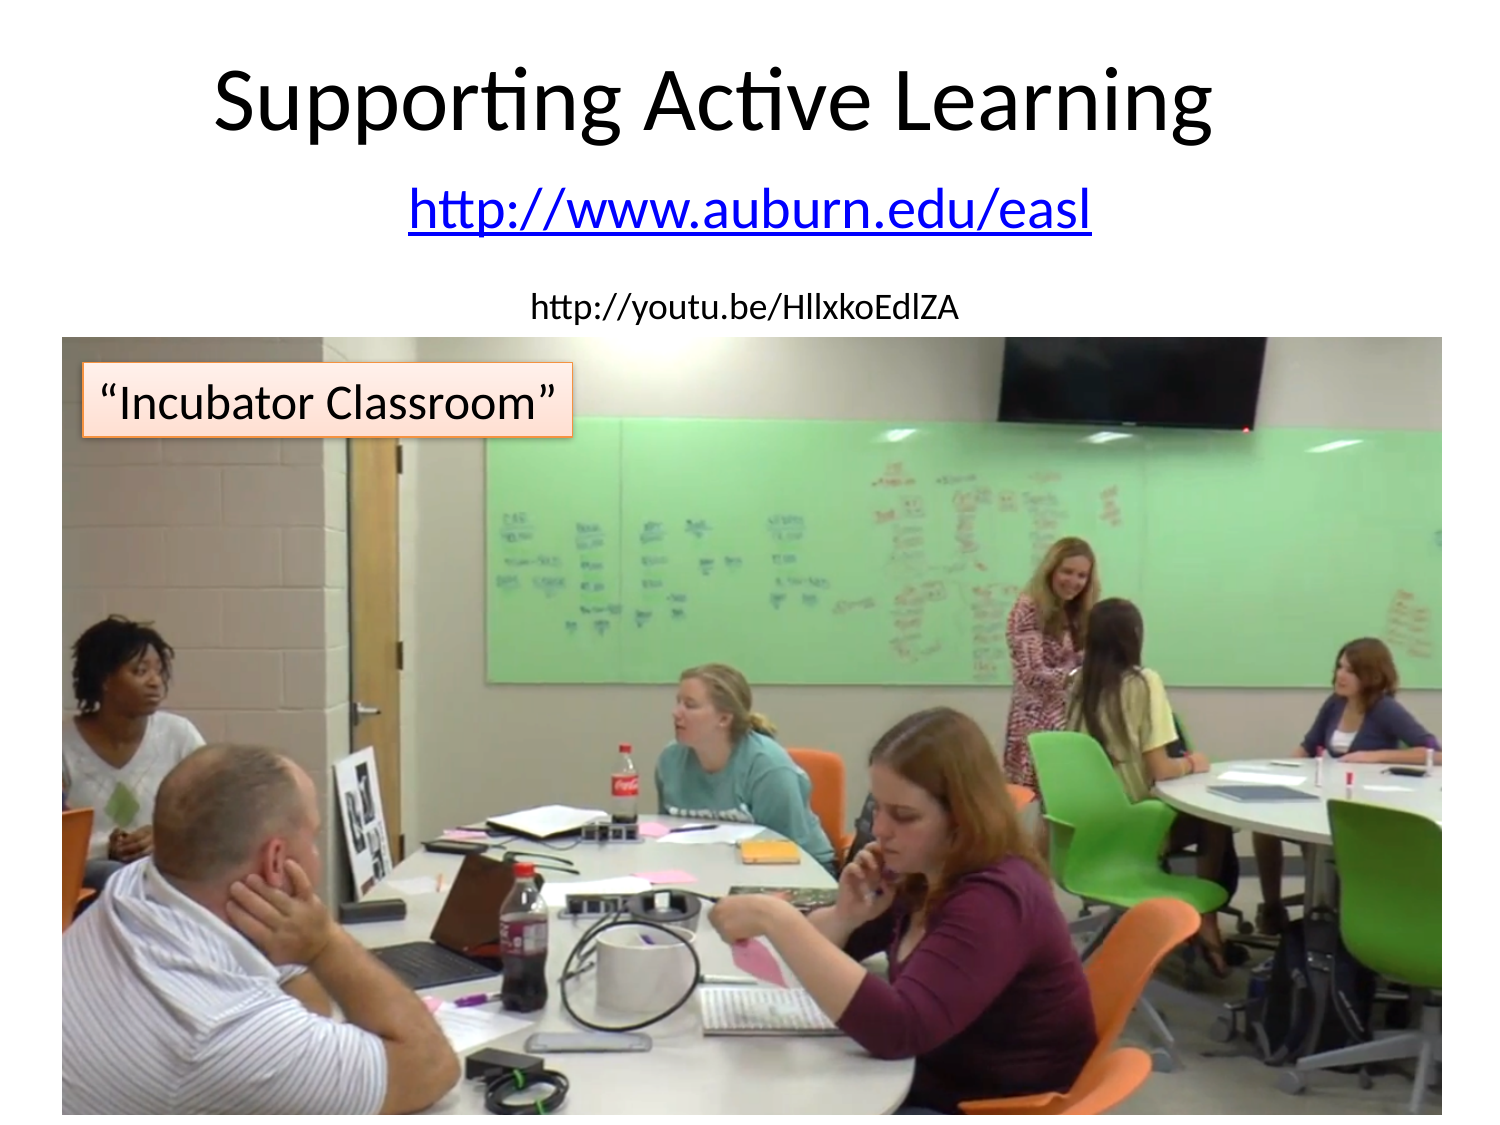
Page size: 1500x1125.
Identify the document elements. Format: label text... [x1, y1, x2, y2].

picture [62, 337, 1442, 1116]
list http://www.auburn.edu/easl [300, 188, 1200, 263]
text_box http://youtu.be/HllxkoEdlZA [515, 274, 975, 335]
title Supporting Active Learning [187, 0, 1263, 188]
